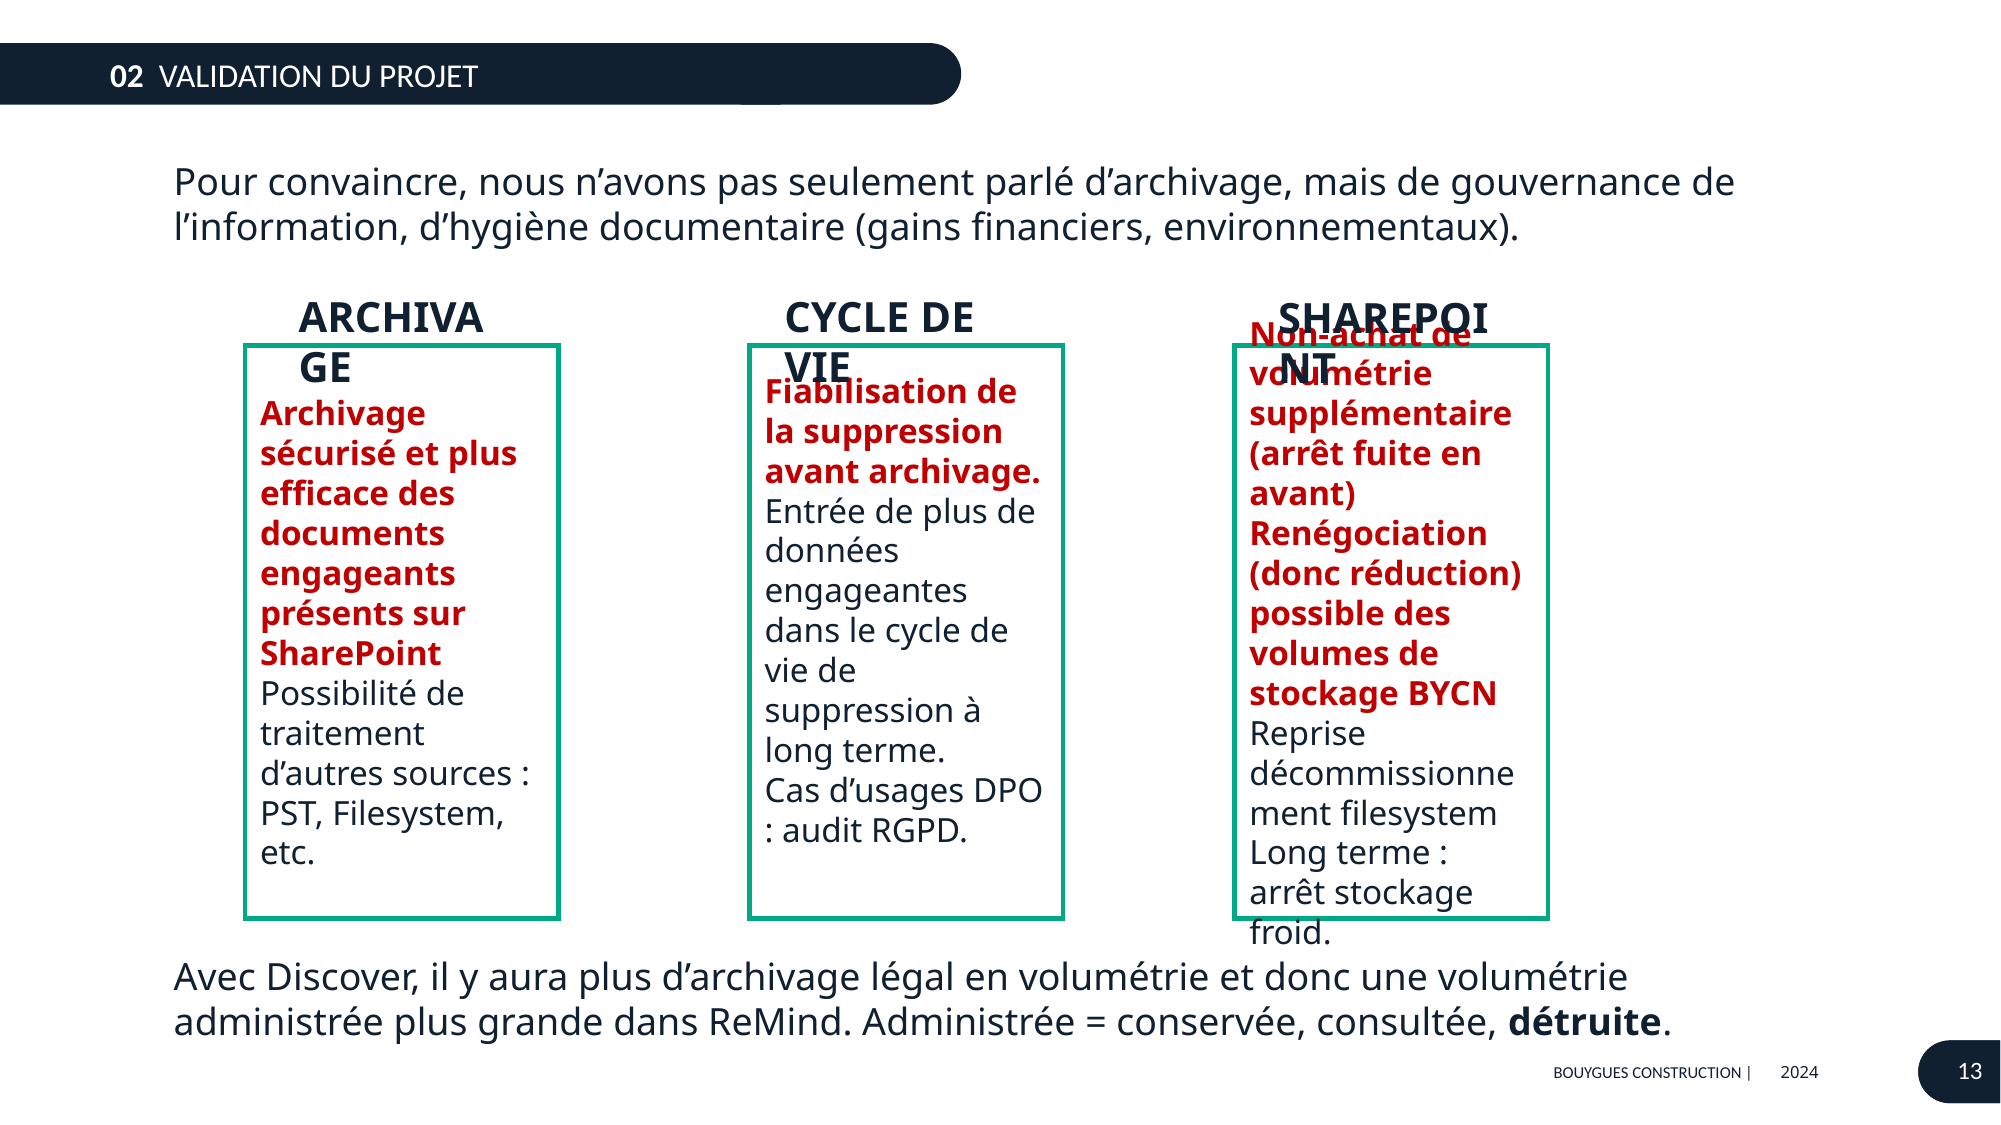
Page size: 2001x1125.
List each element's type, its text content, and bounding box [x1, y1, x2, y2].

text_box Pour convaincre, nous n’avons pas seulement parlé d’archivage, mais de gouvernance de l’information, d’hygiène documentaire (gains financiers, environnementaux). [158, 150, 1857, 256]
text_box Fiabilisation de la suppression avant archivage. Entrée de plus de données engageantes dans le cycle de vie de suppression à long terme. Cas d’usages DPO : audit RGPD. [749, 345, 1064, 919]
slide_number 2024 [1780, 1054, 1890, 1090]
slide_number 13 [1890, 1046, 1983, 1093]
text_box Non-achat de volumétrie supplémentaire (arrêt fuite en avant) Renégociation (donc réduction) possible des volumes de stockage BYCN Reprise décommissionnement filesystem Long terme : arrêt stockage froid. [1234, 345, 1548, 919]
text_box Archivage sécurisé et plus efficace des documents engageants présents sur SharePoint Possibilité de traitement d’autres sources : PST, Filesystem, etc. [245, 345, 559, 919]
list 02 [88, 43, 144, 105]
text_box SHAREPOINT [1263, 284, 1521, 400]
list VALIDATION DU PROJET [158, 43, 940, 105]
footer BOUYGUES CONSTRUCTION | [1363, 1054, 1772, 1090]
text_box ARCHIVAGE [283, 283, 519, 399]
text_box CYCLE DE VIE [769, 283, 1027, 399]
text_box Avec Discover, il y aura plus d’archivage légal en volumétrie et donc une volumétrie administrée plus grande dans ReMind. Administrée = conservée, consultée, détruite. [158, 945, 1857, 1050]
